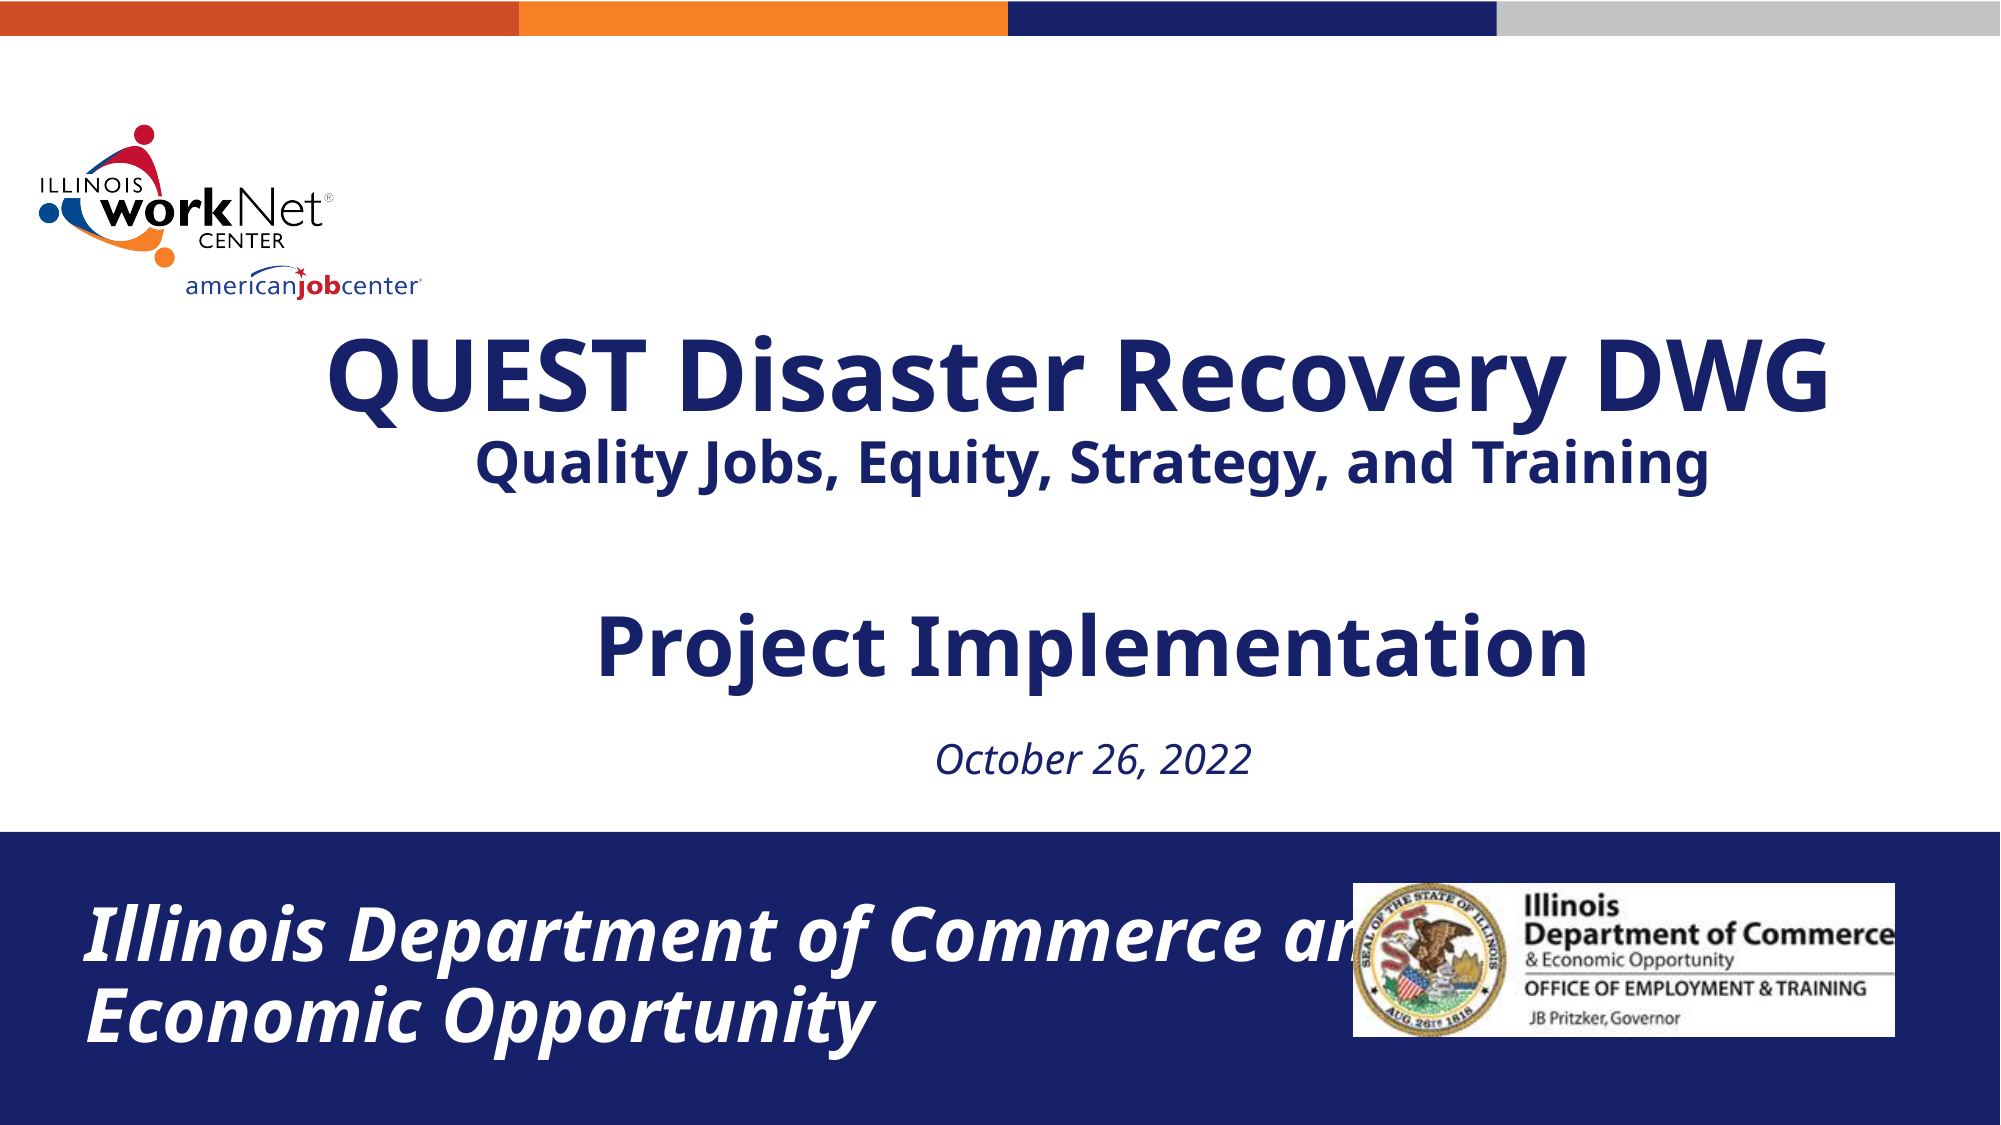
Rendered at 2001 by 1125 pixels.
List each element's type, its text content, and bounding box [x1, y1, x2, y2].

title QUEST Disaster Recovery DWG Quality Jobs, Equity, Strategy, and Training Project Implementation October 26, 2022 [232, 283, 1955, 792]
text_box Illinois Department of Commerce and Economic Opportunity [70, 855, 1434, 1066]
picture [0, 0, 2000, 1125]
